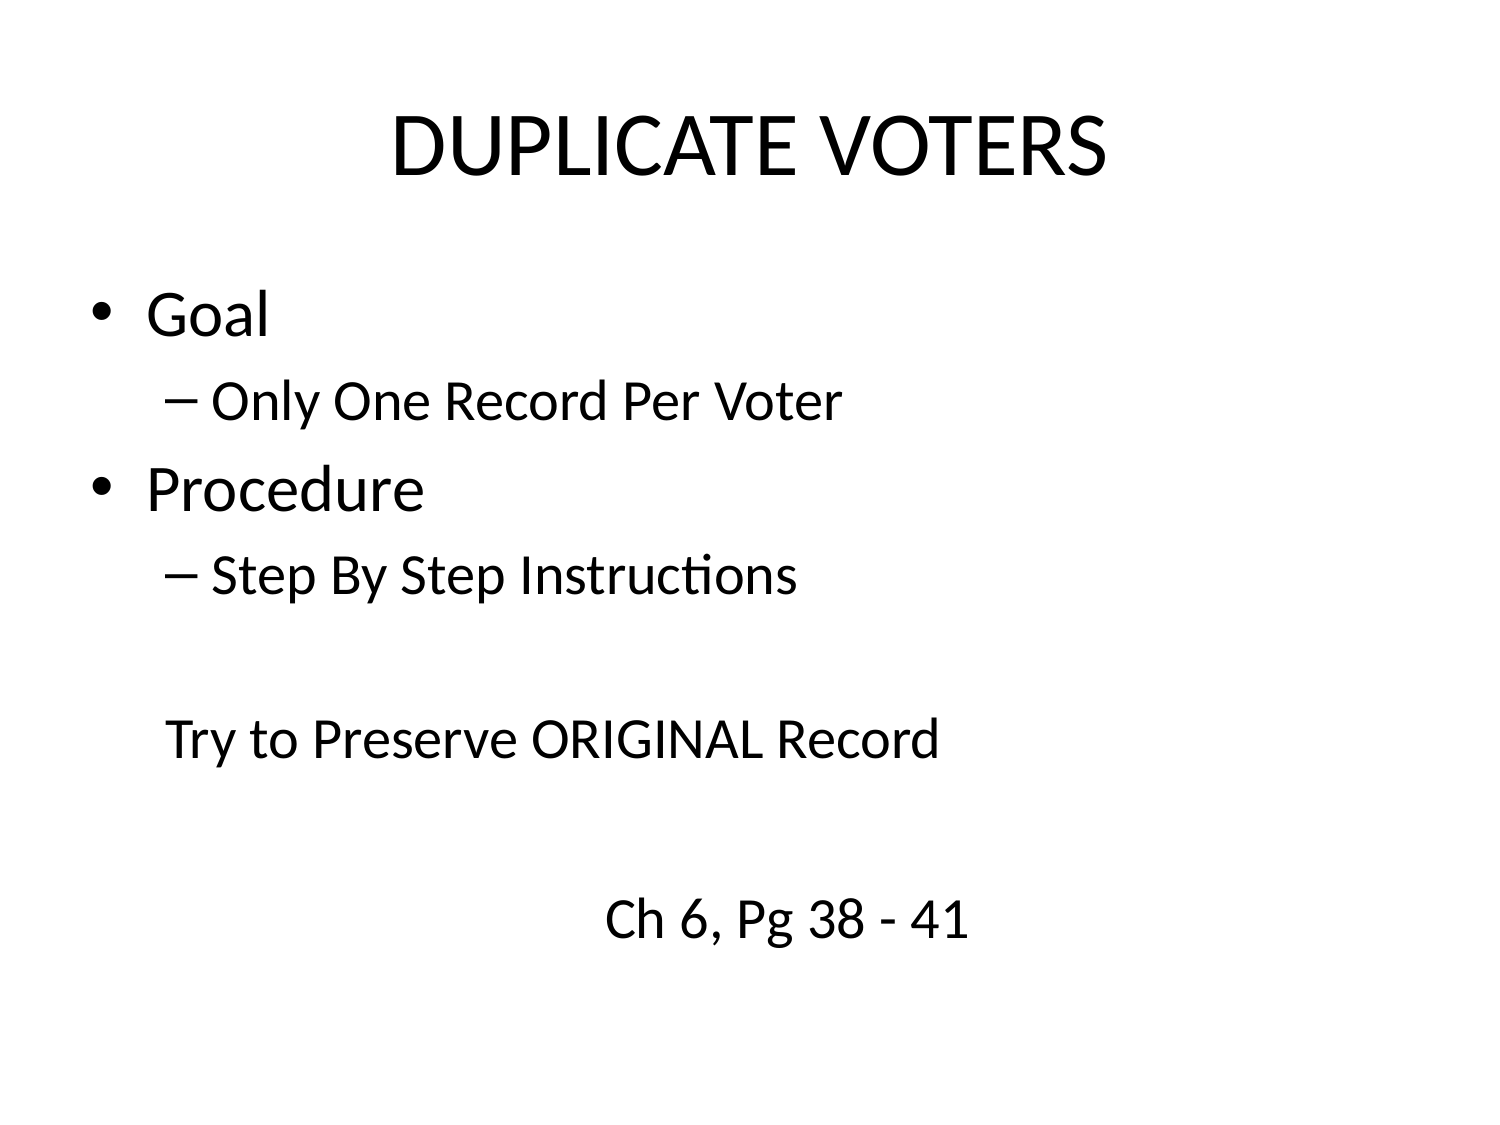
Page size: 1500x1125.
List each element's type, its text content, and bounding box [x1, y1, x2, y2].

title DUPLICATE VOTERS [74, 44, 1426, 233]
list Goal Only One Record Per Voter Procedure Step By Step Instructions Try to Preserve ORIGINAL Record Ch 6, Pg 38 - 41 [74, 262, 1426, 1006]
